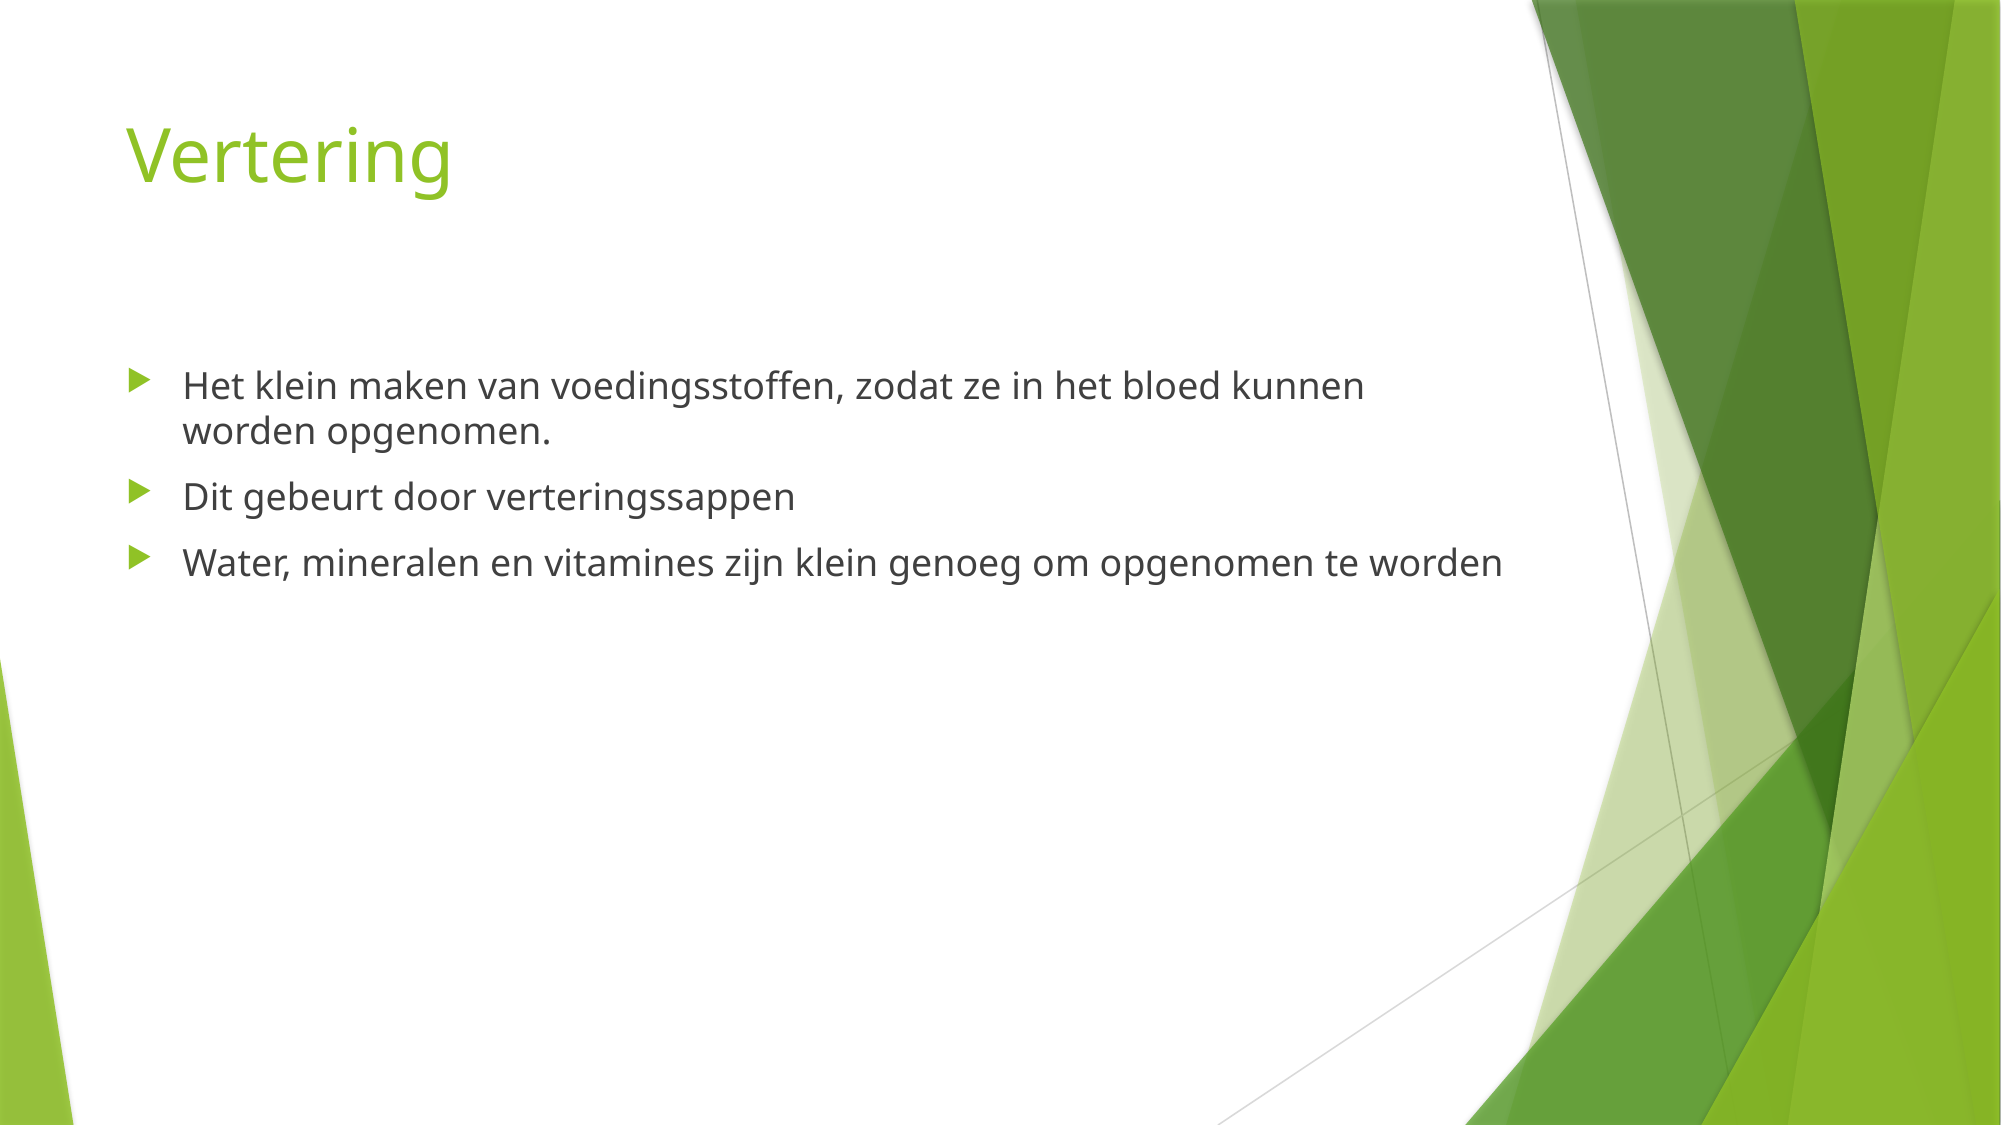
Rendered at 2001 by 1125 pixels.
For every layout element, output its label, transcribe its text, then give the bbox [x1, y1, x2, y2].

title Vertering [111, 99, 1522, 317]
list Het klein maken van voedingsstoffen, zodat ze in het bloed kunnen worden opgenomen. Dit gebeurt door verteringssappen Water, mineralen en vitamines zijn klein genoeg om opgenomen te worden [111, 354, 1522, 992]
